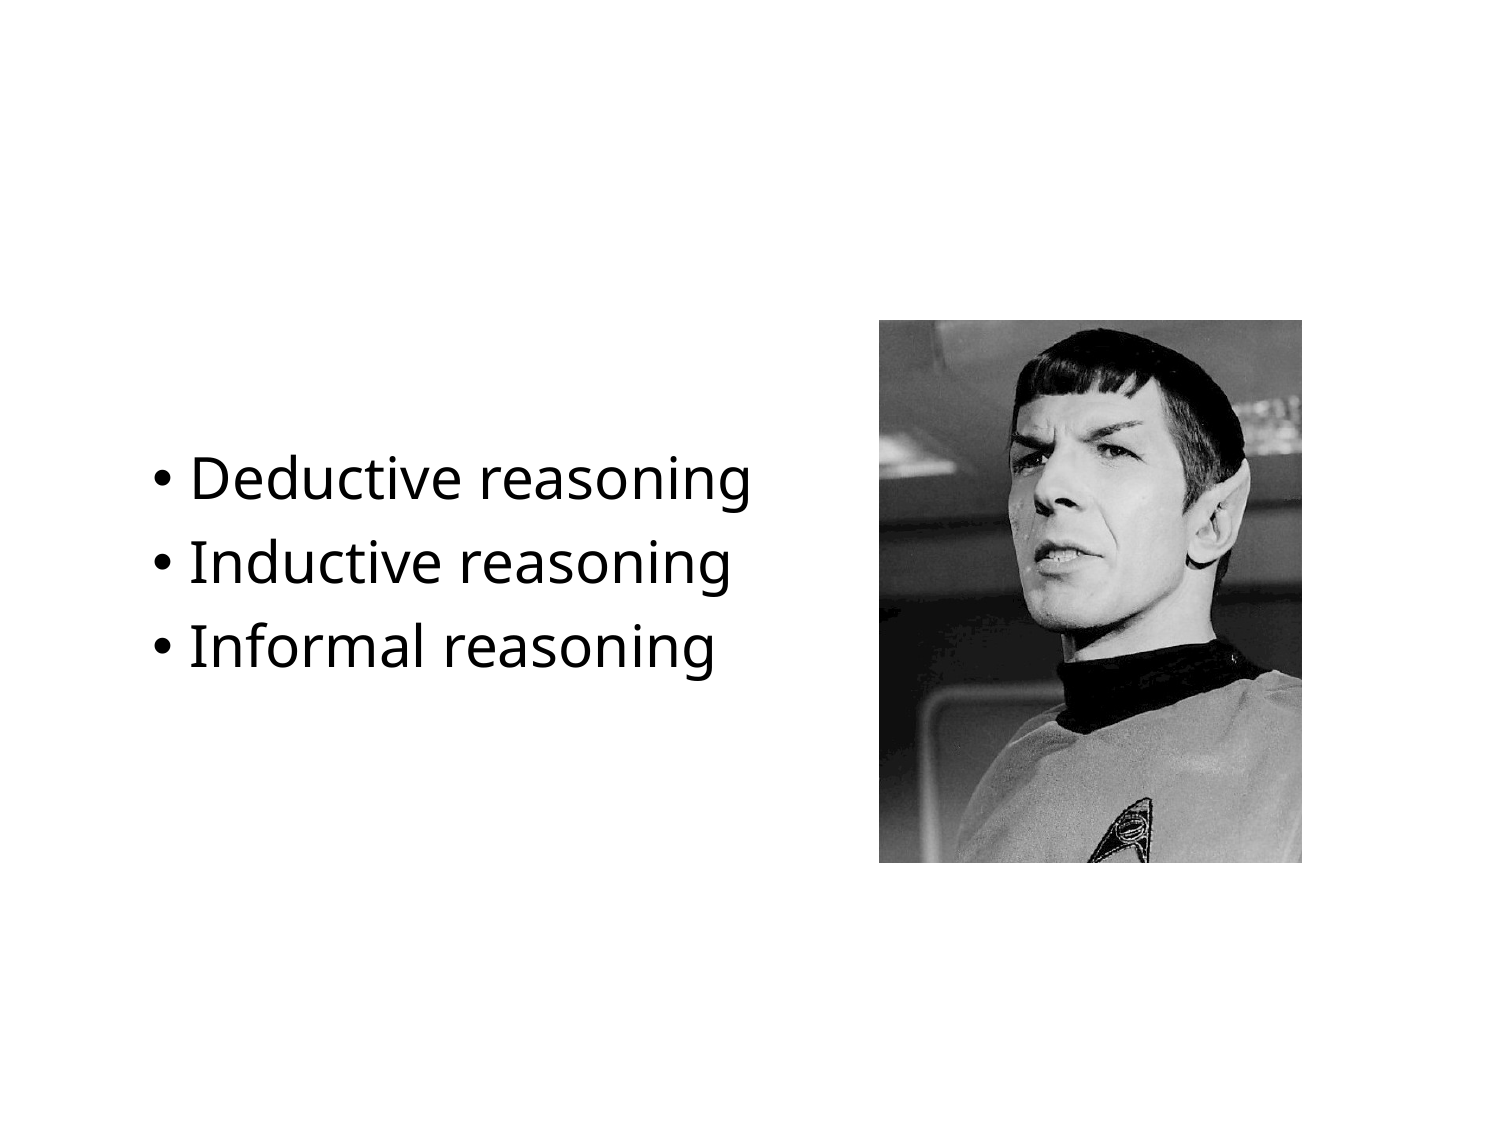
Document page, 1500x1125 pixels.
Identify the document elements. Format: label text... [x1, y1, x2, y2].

list Deductive reasoning Inductive reasoning Informal reasoning [137, 351, 1432, 963]
picture [879, 320, 1302, 863]
